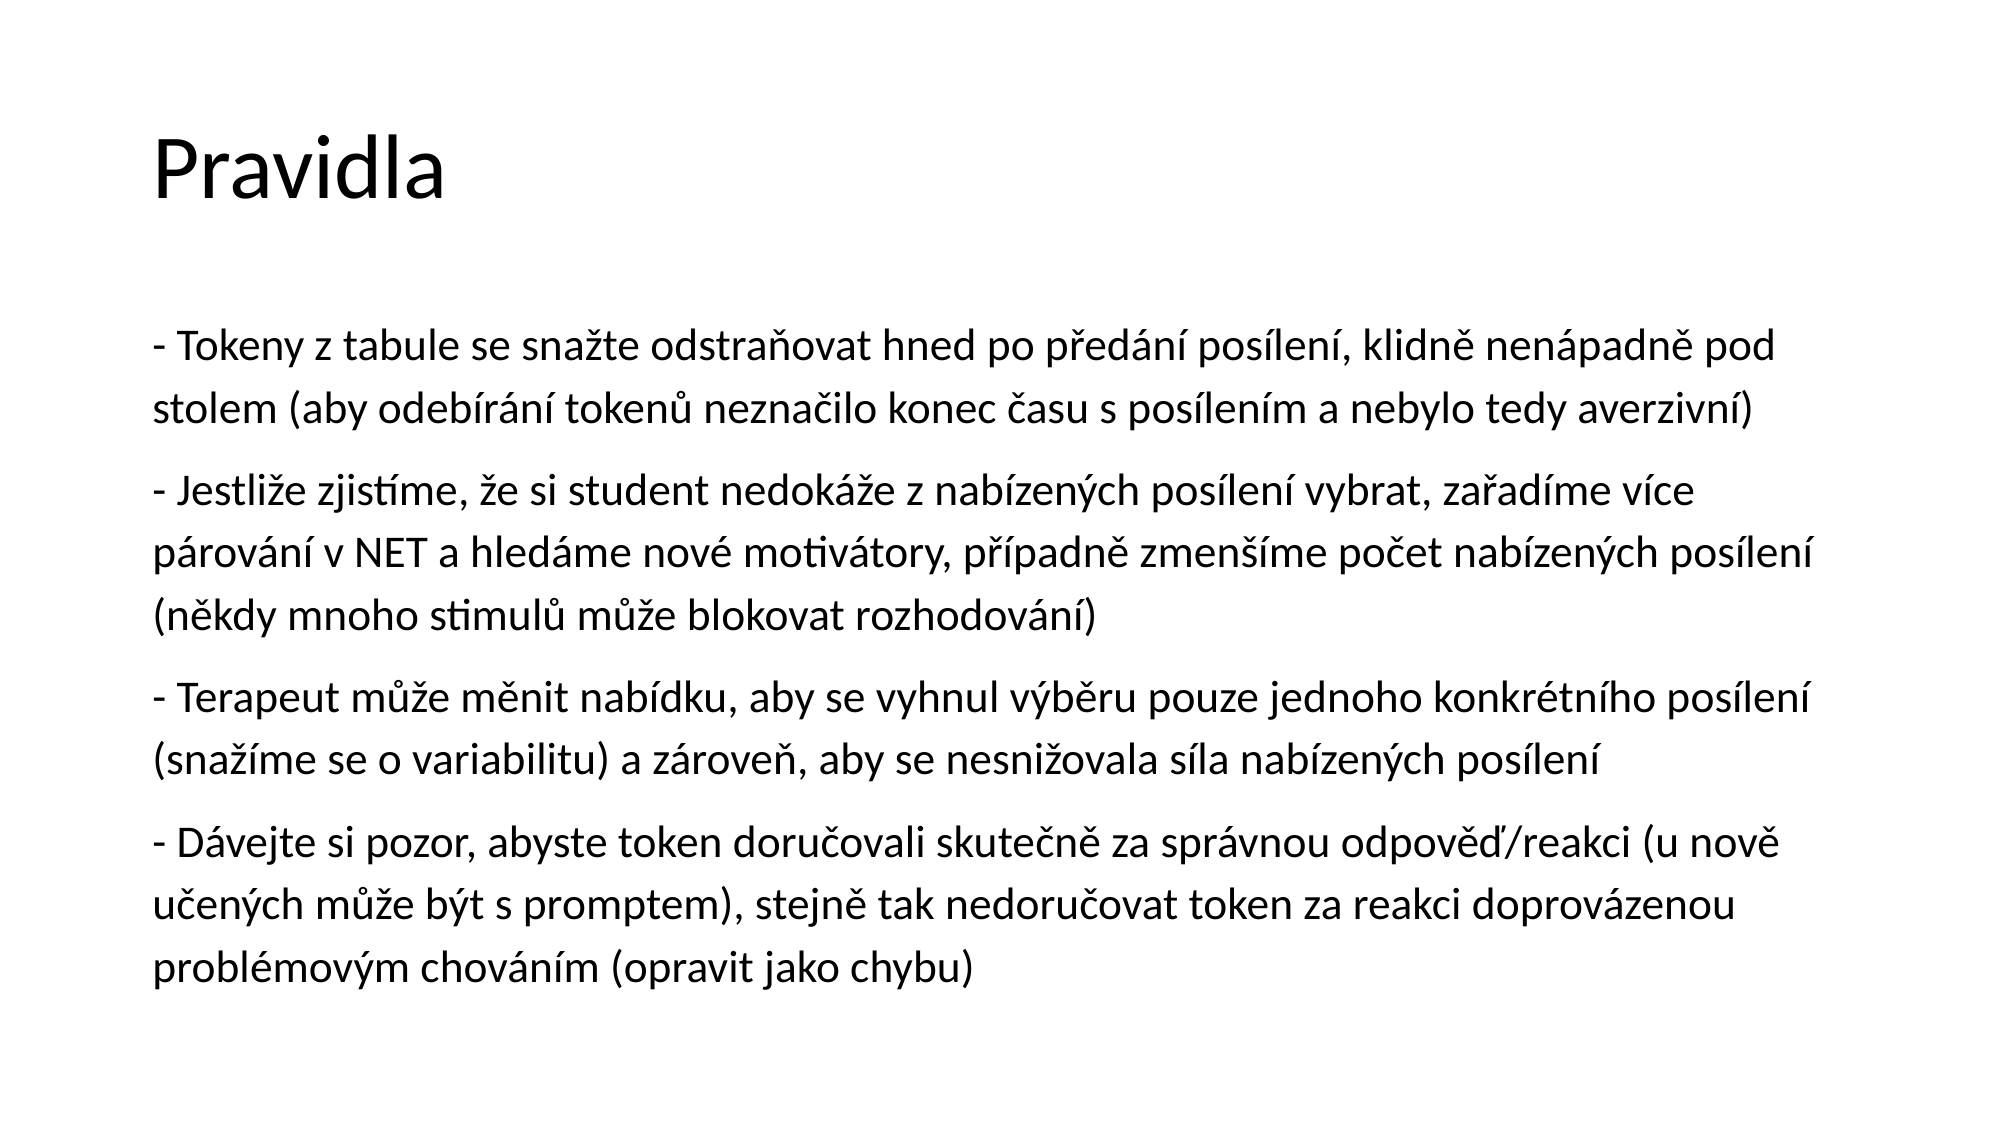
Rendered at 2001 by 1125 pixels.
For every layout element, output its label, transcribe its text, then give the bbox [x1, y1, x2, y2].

title Pravidla [137, 59, 1863, 278]
list - Tokeny z tabule se snažte odstraňovat hned po předání posílení, klidně nenápadně pod stolem (aby odebírání tokenů neznačilo konec času s posílením a nebylo tedy averzivní) - Jestliže zjistíme, že si student nedokáže z nabízených posílení vybrat, zařadíme více párování v NET a hledáme nové motivátory, případně zmenšíme počet nabízených posílení (někdy mnoho stimulů může blokovat rozhodování) - Terapeut může měnit nabídku, aby se vyhnul výběru pouze jednoho konkrétního posílení (snažíme se o variabilitu) a zároveň, aby se nesnižovala síla nabízených posílení - Dávejte si pozor, abyste token doručovali skutečně za správnou odpověď/reakci (u nově učených může být s promptem), stejně tak nedoručovat token za reakci doprovázenou problémovým chováním (opravit jako chybu) [137, 299, 1863, 1014]
